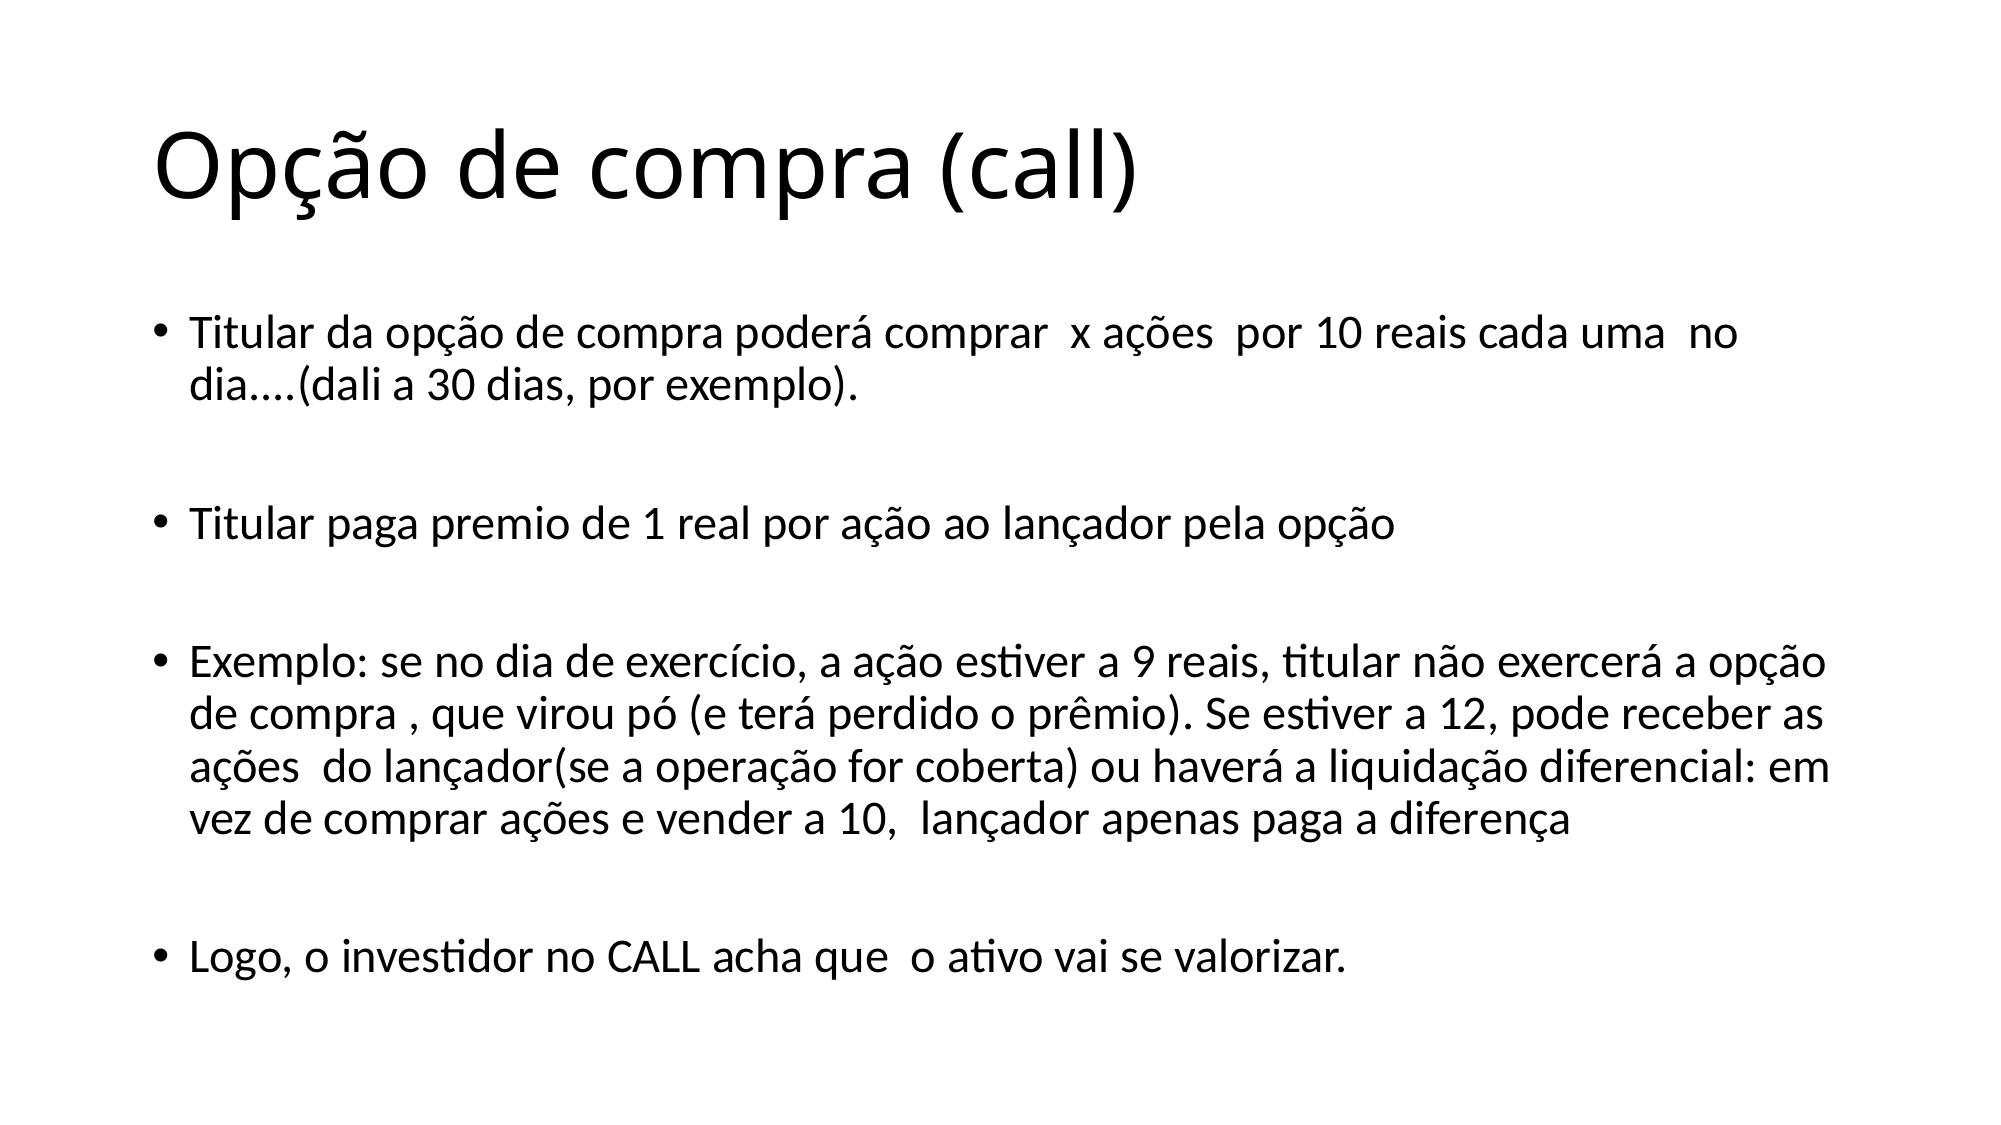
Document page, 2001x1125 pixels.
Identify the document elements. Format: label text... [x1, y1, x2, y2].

list Titular da opção de compra poderá comprar x ações por 10 reais cada uma no dia....(dali a 30 dias, por exemplo). Titular paga premio de 1 real por ação ao lançador pela opção Exemplo: se no dia de exercício, a ação estiver a 9 reais, titular não exercerá a opção de compra , que virou pó (e terá perdido o prêmio). Se estiver a 12, pode receber as ações do lançador(se a operação for coberta) ou haverá a liquidação diferencial: em vez de comprar ações e vender a 10, lançador apenas paga a diferença Logo, o investidor no CALL acha que o ativo vai se valorizar. [137, 299, 1863, 1014]
title Opção de compra (call) [137, 59, 1863, 278]
